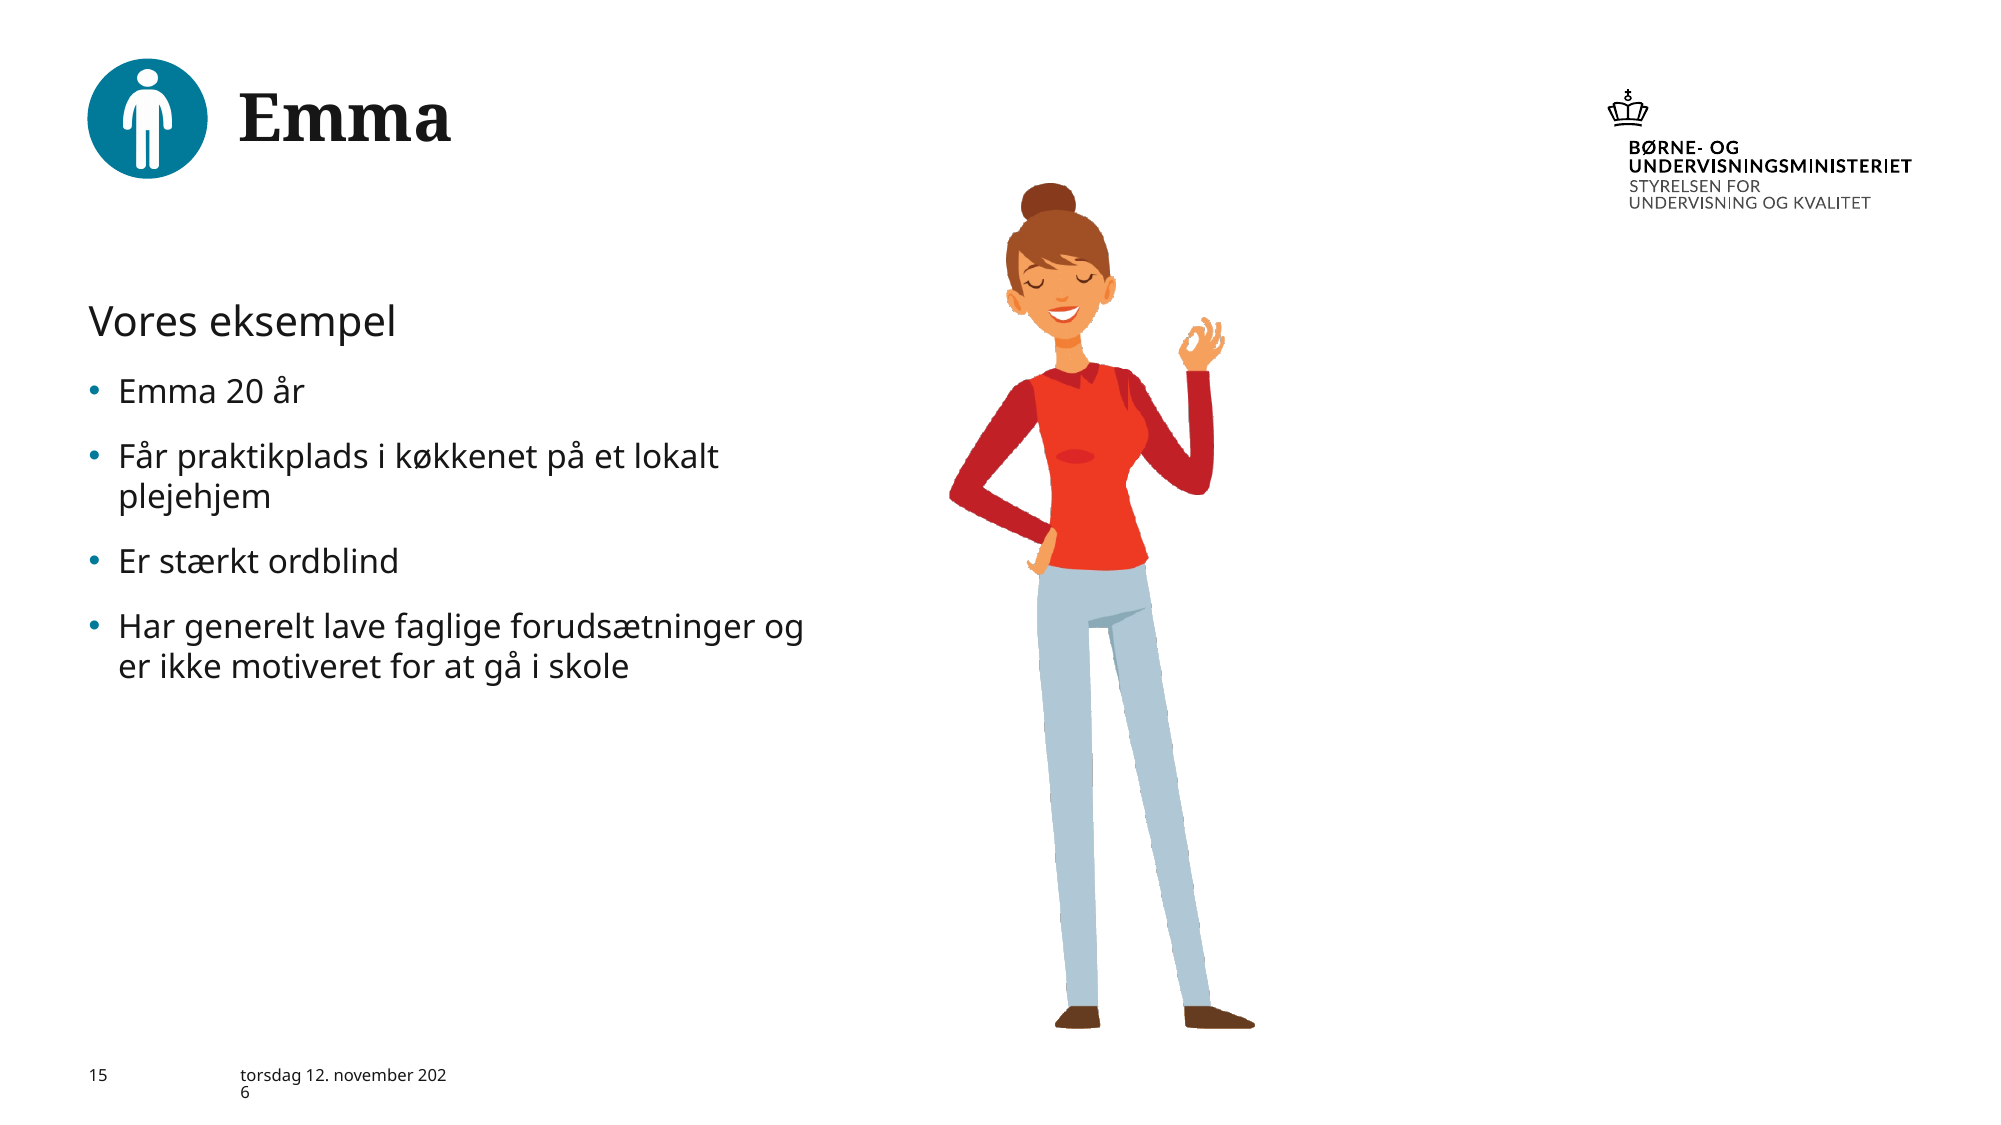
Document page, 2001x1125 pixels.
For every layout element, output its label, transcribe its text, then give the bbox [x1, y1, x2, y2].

title Emma [207, 88, 1608, 178]
list Vores eksempel Emma 20 år Får praktikplads i køkkenet på et lokalt plejehjem Er stærkt ordblind Har generelt lave faglige forudsætninger og er ikke motiveret for at gå i skole [88, 295, 812, 782]
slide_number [240, 1058, 449, 1088]
slide_number 15 [88, 1058, 134, 1088]
picture [832, 101, 1380, 1059]
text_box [88, 59, 207, 178]
